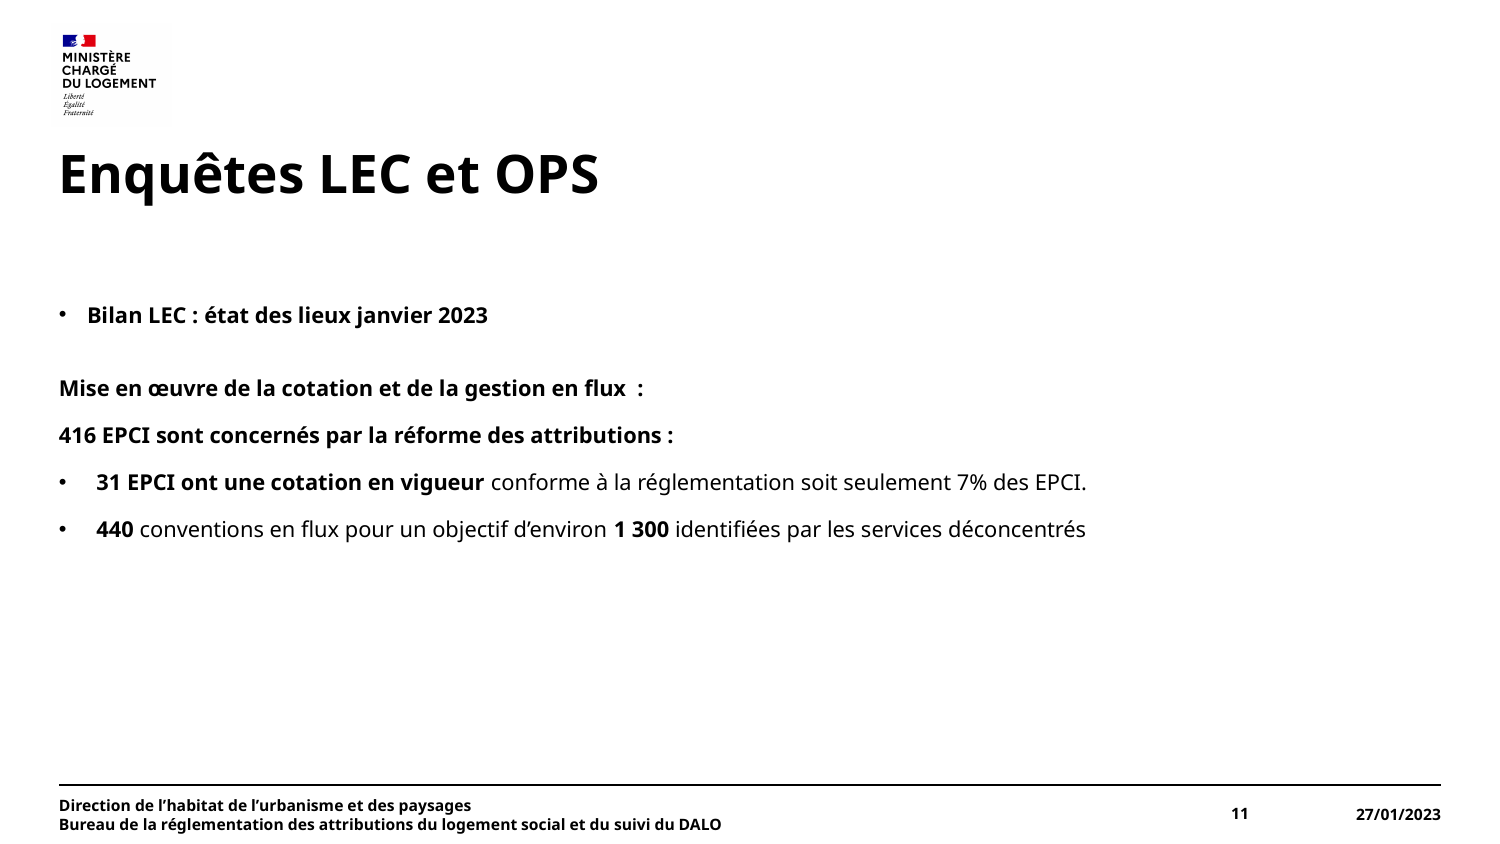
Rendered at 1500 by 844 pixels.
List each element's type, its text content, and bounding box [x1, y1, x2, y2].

slide_number 11 [1027, 784, 1249, 844]
list Bilan LEC : état des lieux janvier 2023 Mise en œuvre de la cotation et de la gestion en flux : 416 EPCI sont concernés par la réforme des attributions : 31 EPCI ont une cotation en vigueur conforme à la réglementation soit seulement 7% des EPCI. 440 conventions en flux pour un objectif d’environ 1 300 identifiées par les services déconcentrés [59, 301, 1441, 724]
picture [51, 23, 172, 127]
title Enquêtes LEC et OPS [59, 147, 1441, 266]
footer Direction de l’habitat de l’urbanisme et des paysages Bureau de la réglementation des attributions du logement social et du suivi du DALO [59, 784, 1027, 844]
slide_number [1249, 784, 1441, 844]
